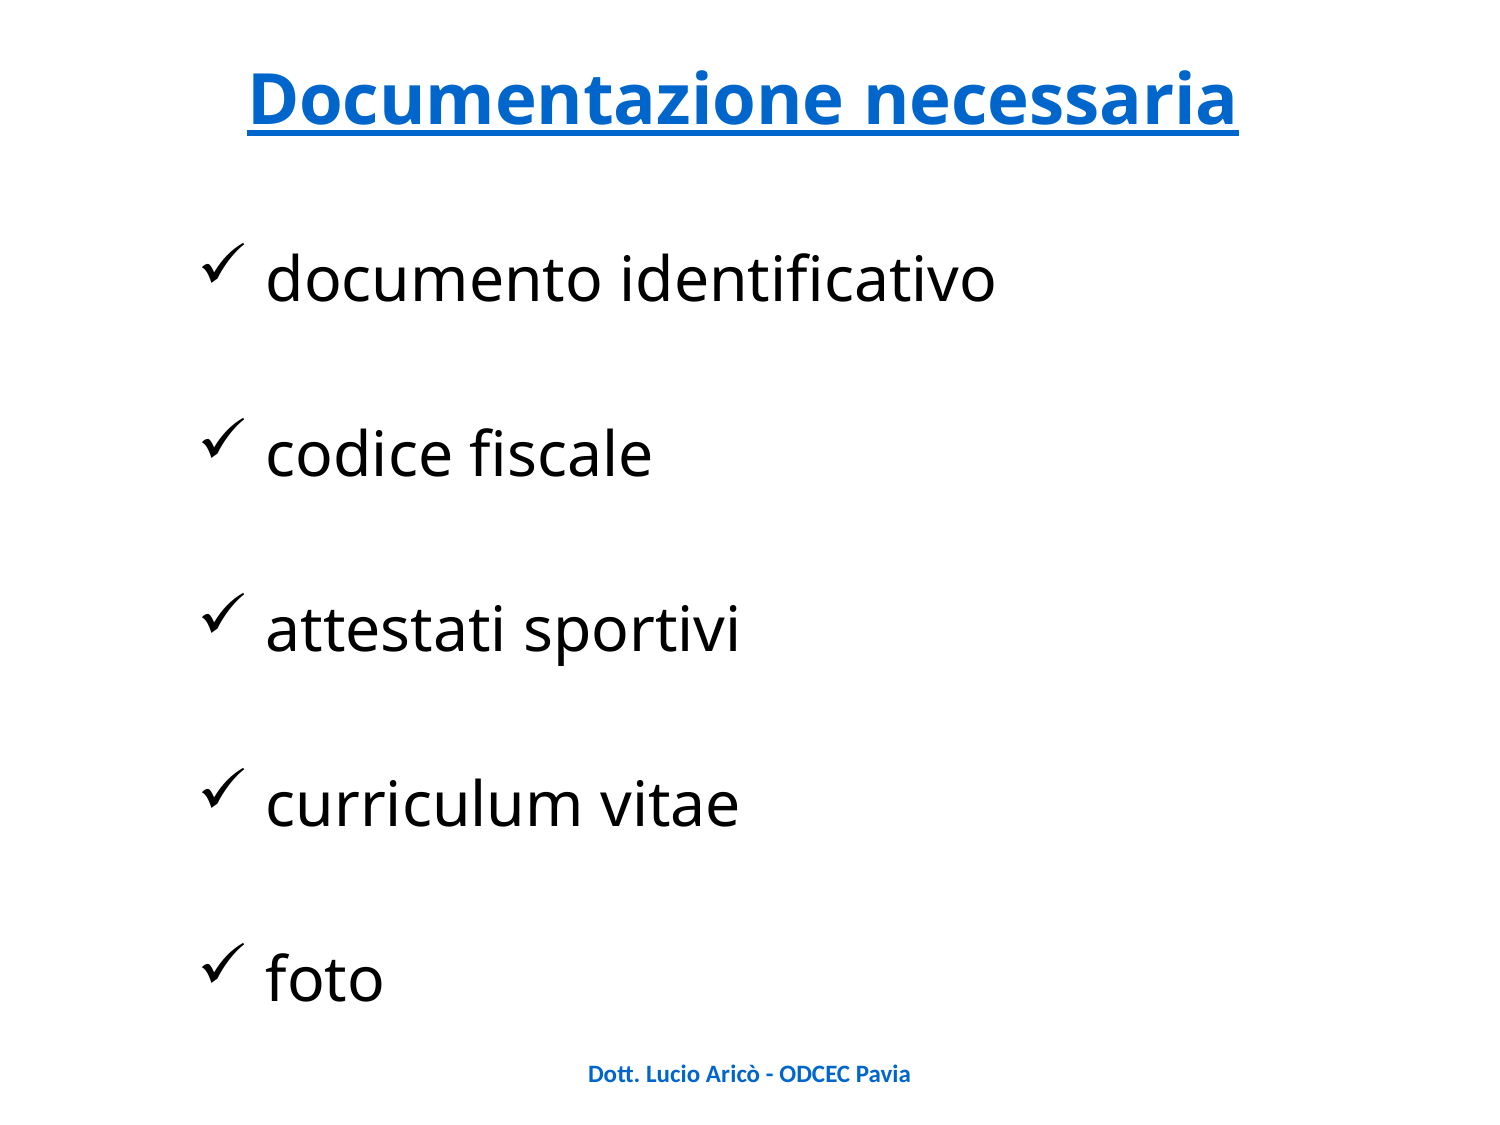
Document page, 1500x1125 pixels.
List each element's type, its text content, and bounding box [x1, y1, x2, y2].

text_box documento identificativo codice fiscale attestati sportivi curriculum vitae foto [183, 231, 1361, 1032]
text_box Documentazione necessaria [75, 45, 1412, 233]
footer Dott. Lucio Aricò - ODCEC Pavia [512, 1042, 988, 1103]
